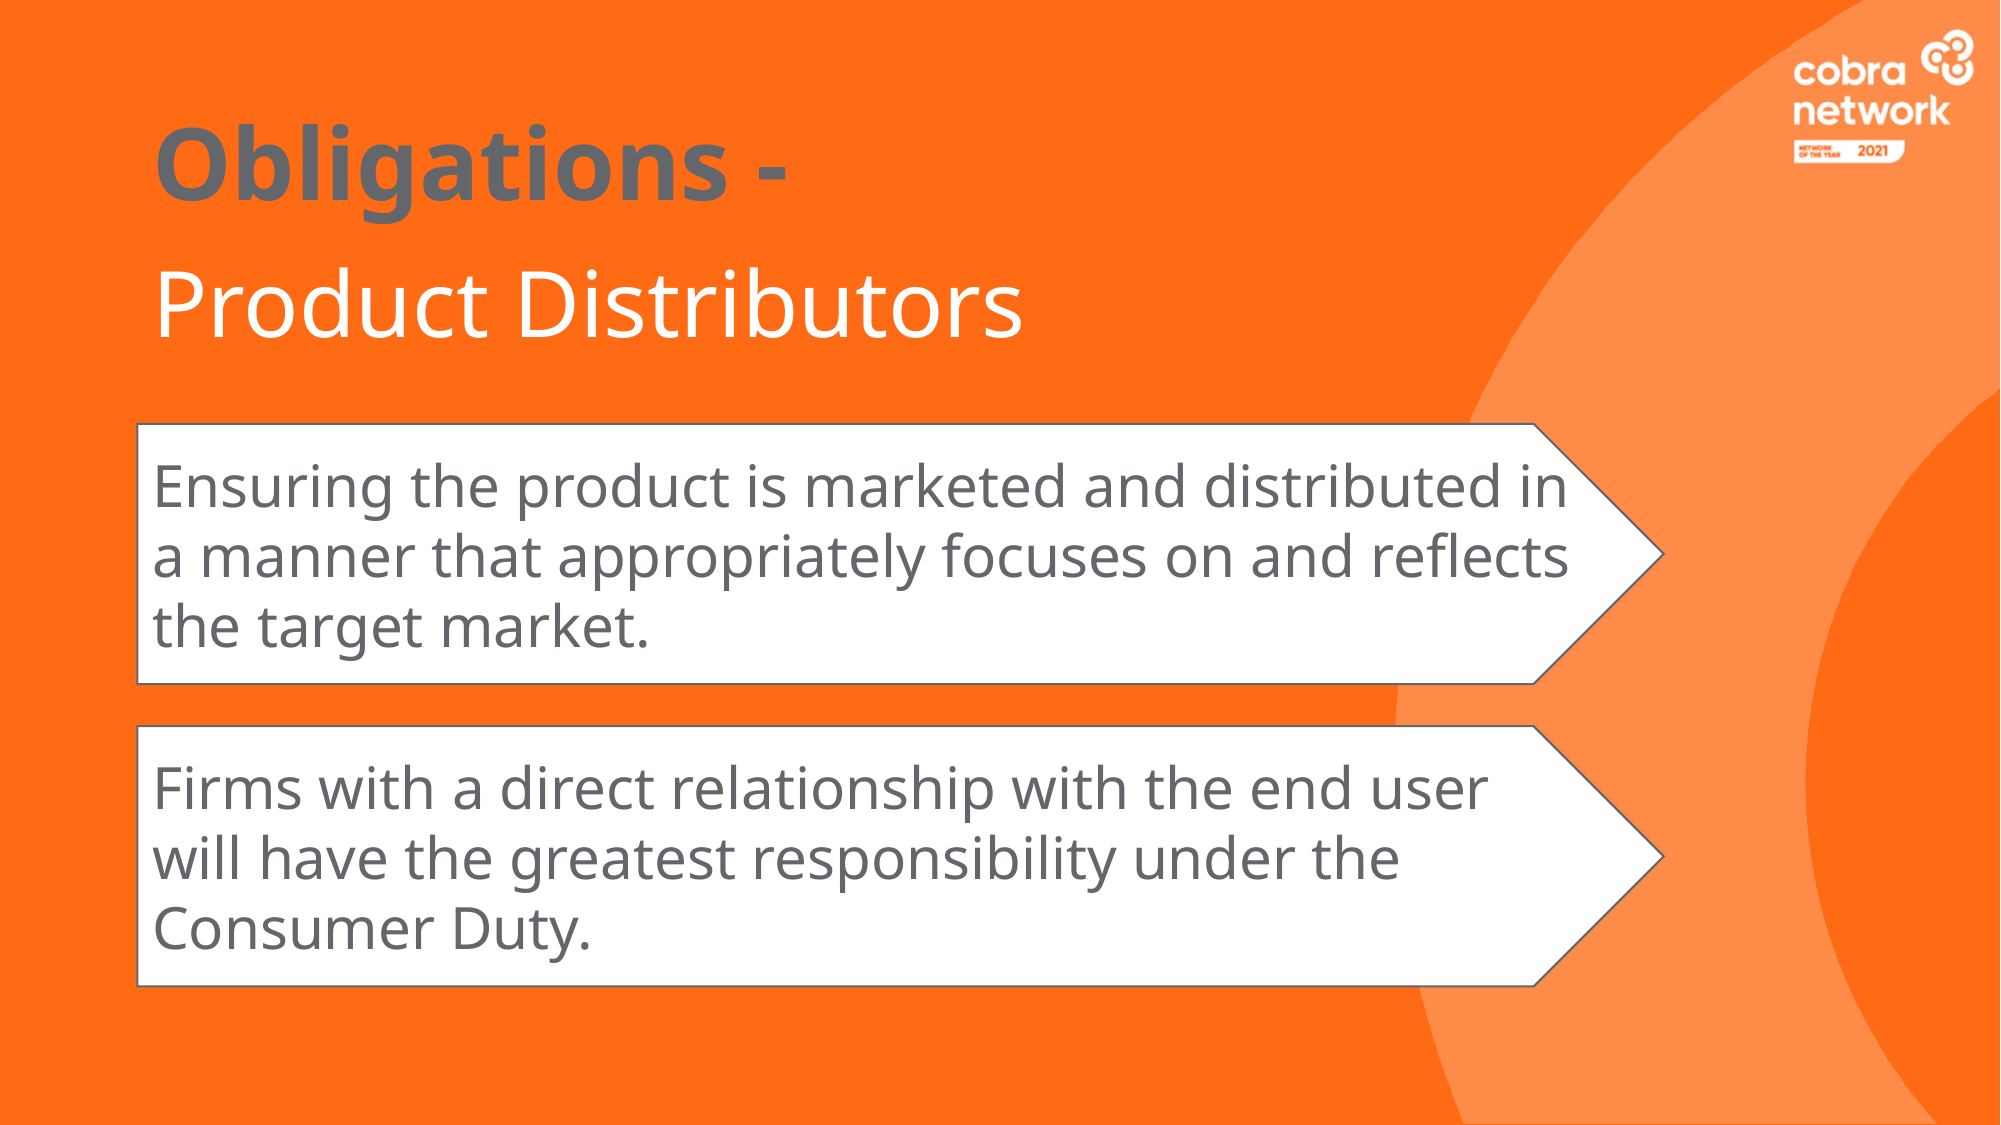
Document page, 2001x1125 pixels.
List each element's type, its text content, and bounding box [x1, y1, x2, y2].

list Product Distributors [137, 250, 1733, 589]
text_box Ensuring the product is marketed and distributed in a manner that appropriately focuses on and reflects the target market. [136, 422, 1666, 686]
picture [1732, 0, 2001, 192]
title Obligations - [137, 59, 1863, 278]
text_box [1395, 192, 2000, 1124]
text_box Firms with a direct relationship with the end user will have the greatest responsibility under the Consumer Duty. [136, 725, 1666, 988]
